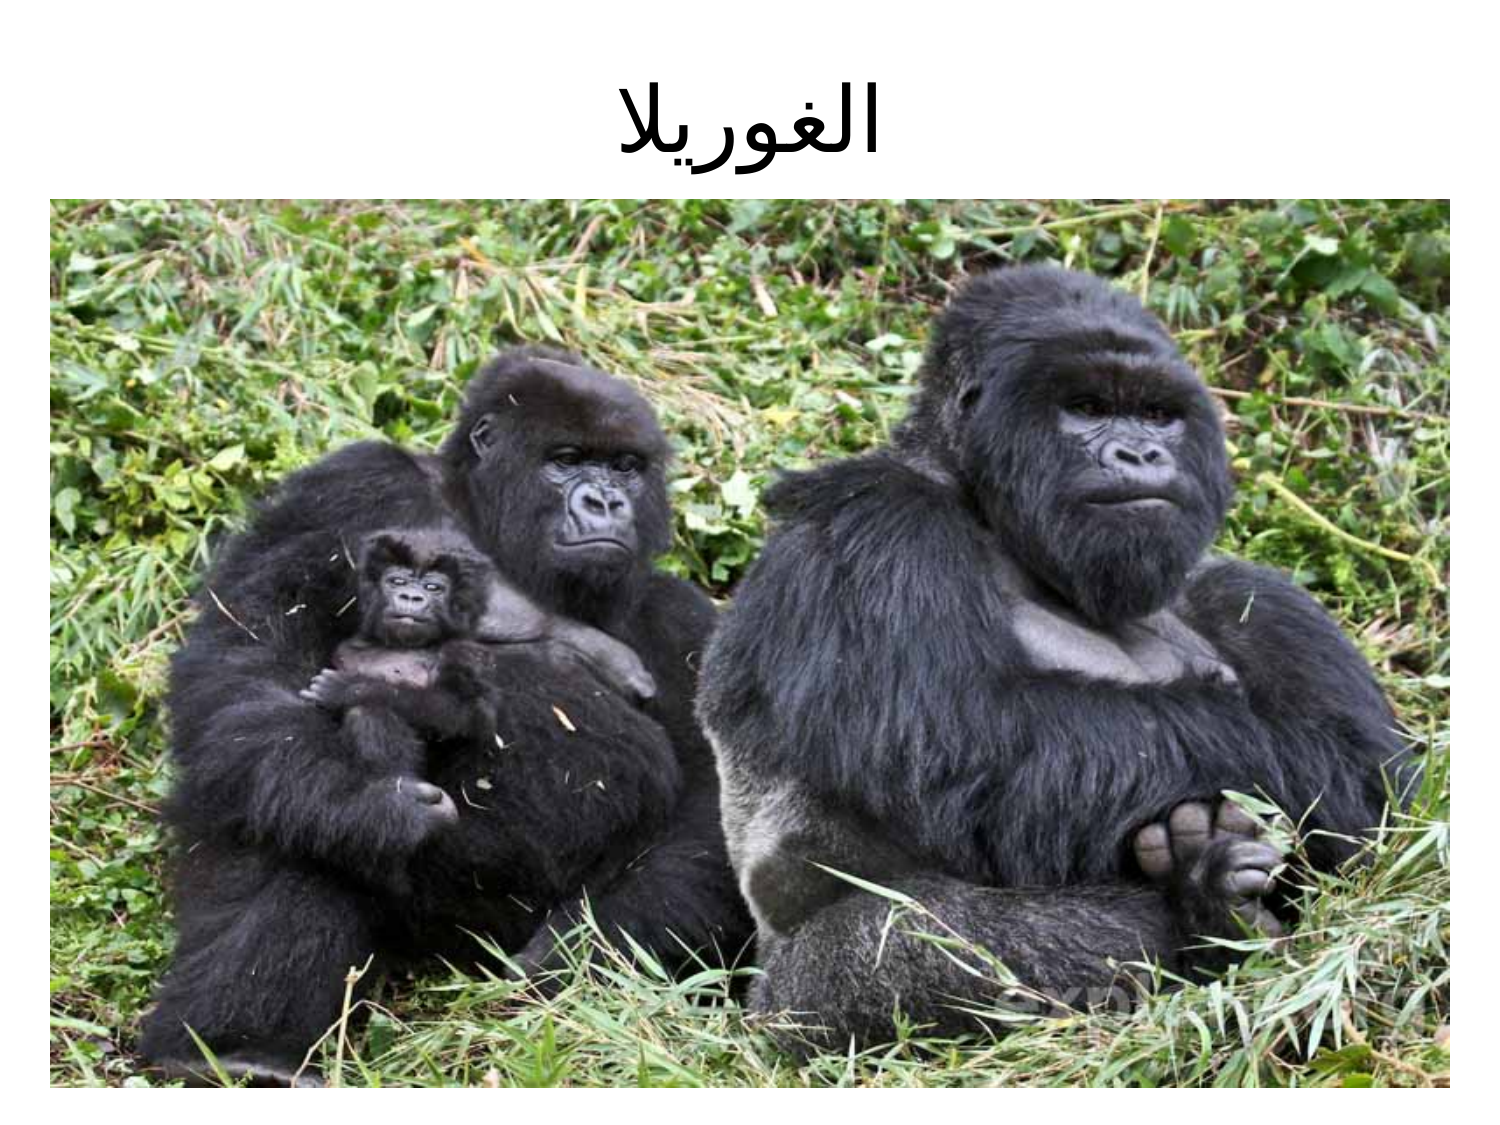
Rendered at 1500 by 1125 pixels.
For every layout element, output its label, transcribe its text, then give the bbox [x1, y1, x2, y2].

title الغوريلا [75, 45, 1425, 188]
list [49, 199, 1451, 1088]
